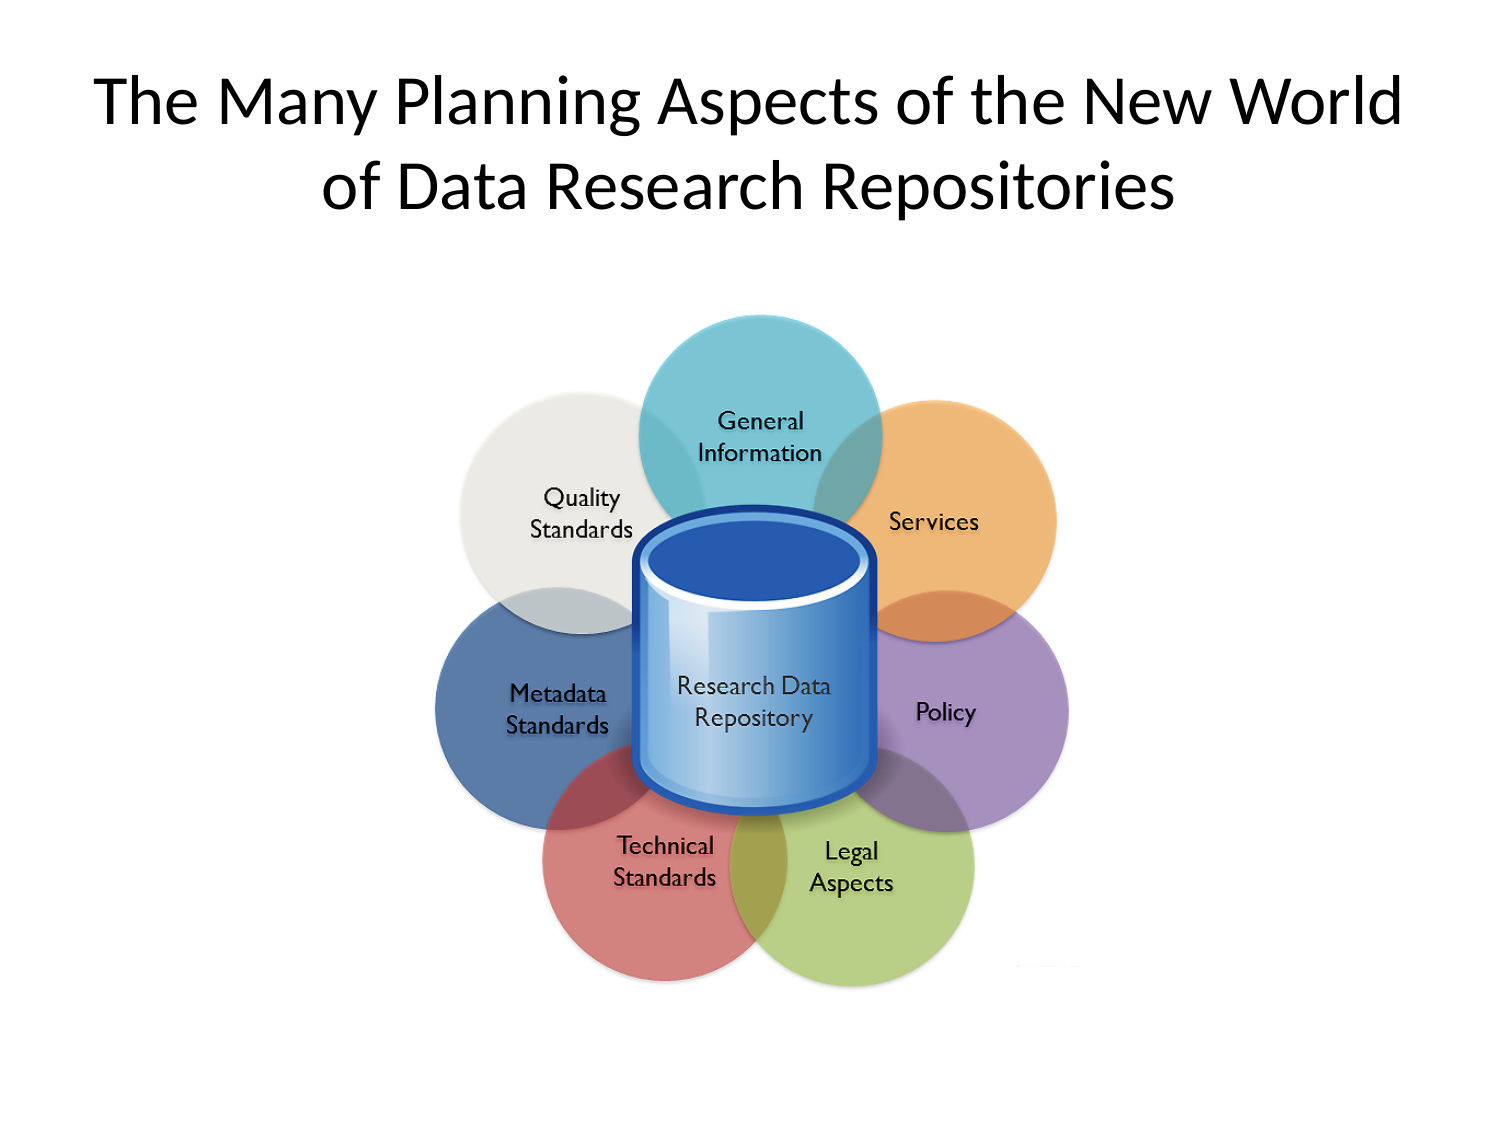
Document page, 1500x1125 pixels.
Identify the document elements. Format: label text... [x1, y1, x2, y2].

title The Many Planning Aspects of the New World of Data Research Repositories [75, 45, 1425, 233]
picture [262, 262, 1313, 1051]
